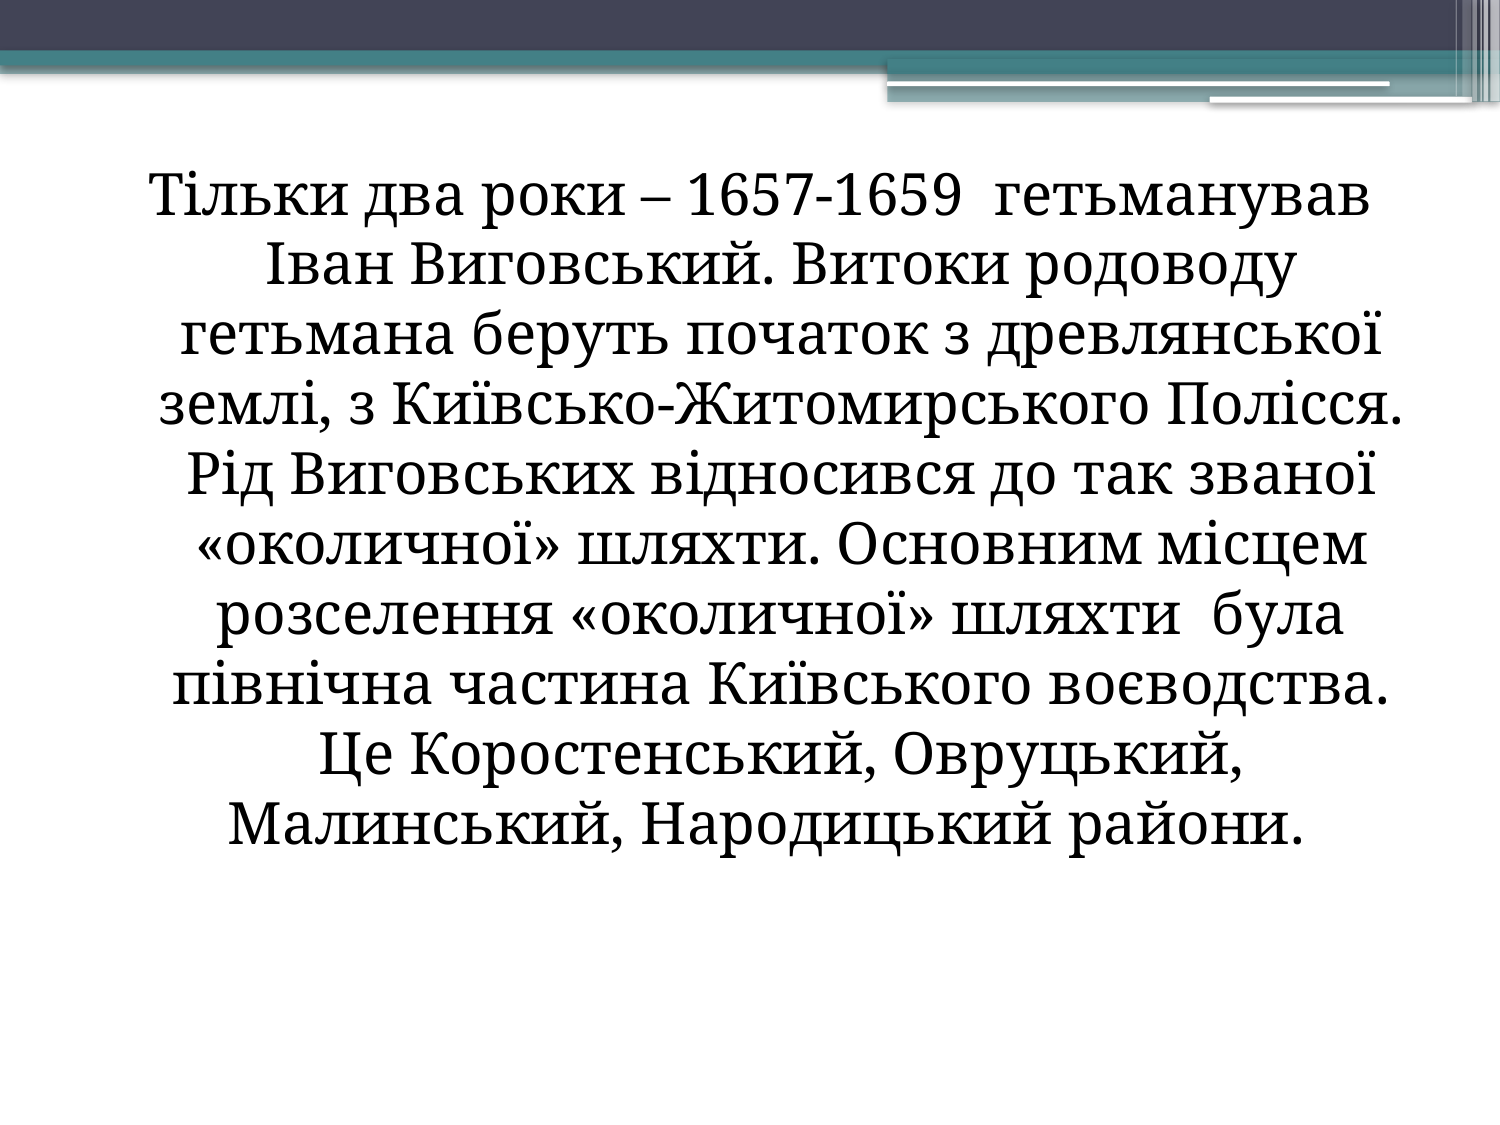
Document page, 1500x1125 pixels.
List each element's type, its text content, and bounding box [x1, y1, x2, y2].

list Тільки два роки – 1657-1659 гетьманував Іван Виговський. Витоки родоводу гетьмана беруть початок з древлянської землі, з Київсько-Житомирського Полісся. Рід Виговських відносився до так званої «околичної» шляхти. Основним місцем розселення «околичної» шляхти була північна частина Київського воєводства. Це Коростенський, Овруцький, Малинський, Народицький райони. [76, 148, 1427, 859]
